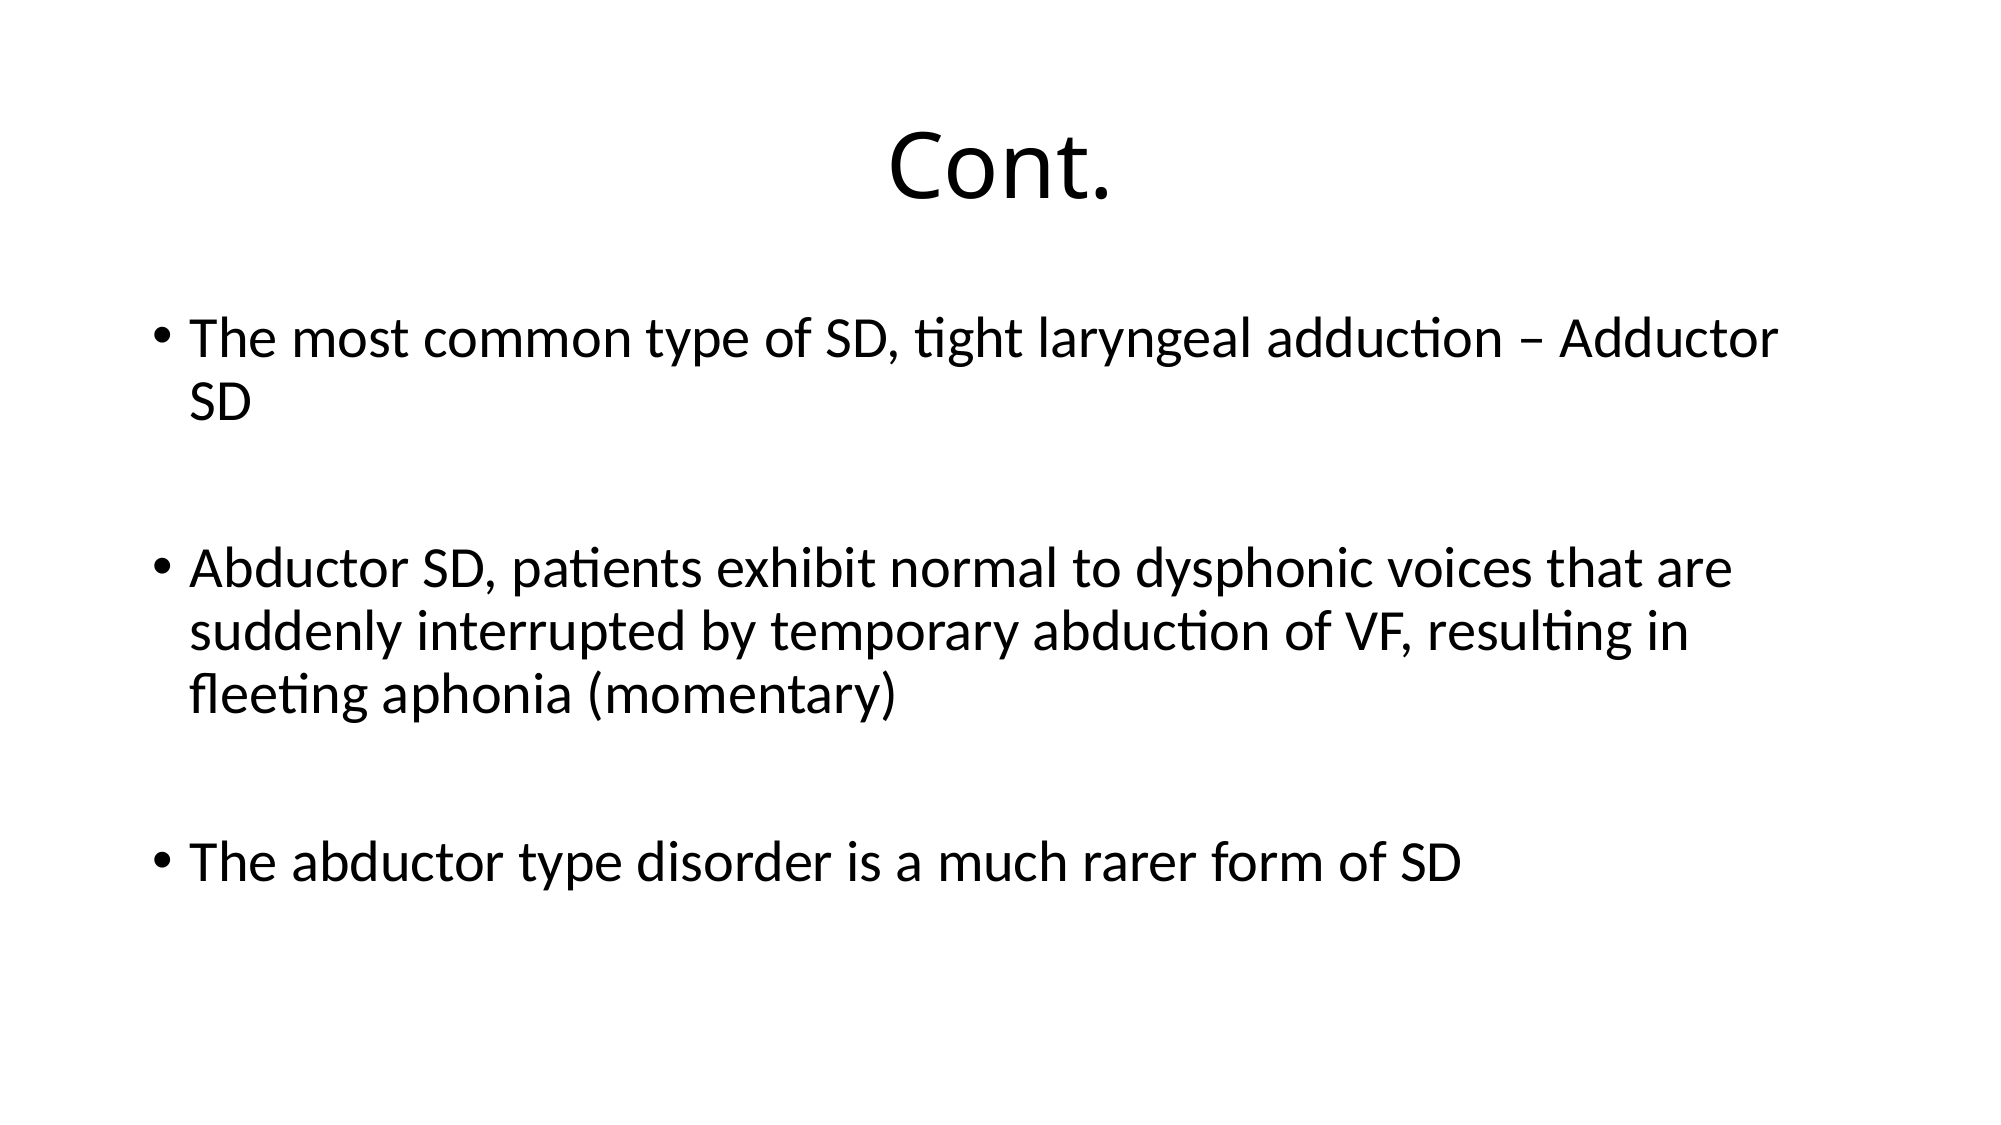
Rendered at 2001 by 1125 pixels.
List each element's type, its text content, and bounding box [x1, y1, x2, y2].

title Cont. [137, 59, 1863, 278]
list The most common type of SD, tight laryngeal adduction – Adductor SD Abductor SD, patients exhibit normal to dysphonic voices that are suddenly interrupted by temporary abduction of VF, resulting in fleeting aphonia (momentary) The abductor type disorder is a much rarer form of SD [137, 299, 1863, 1014]
